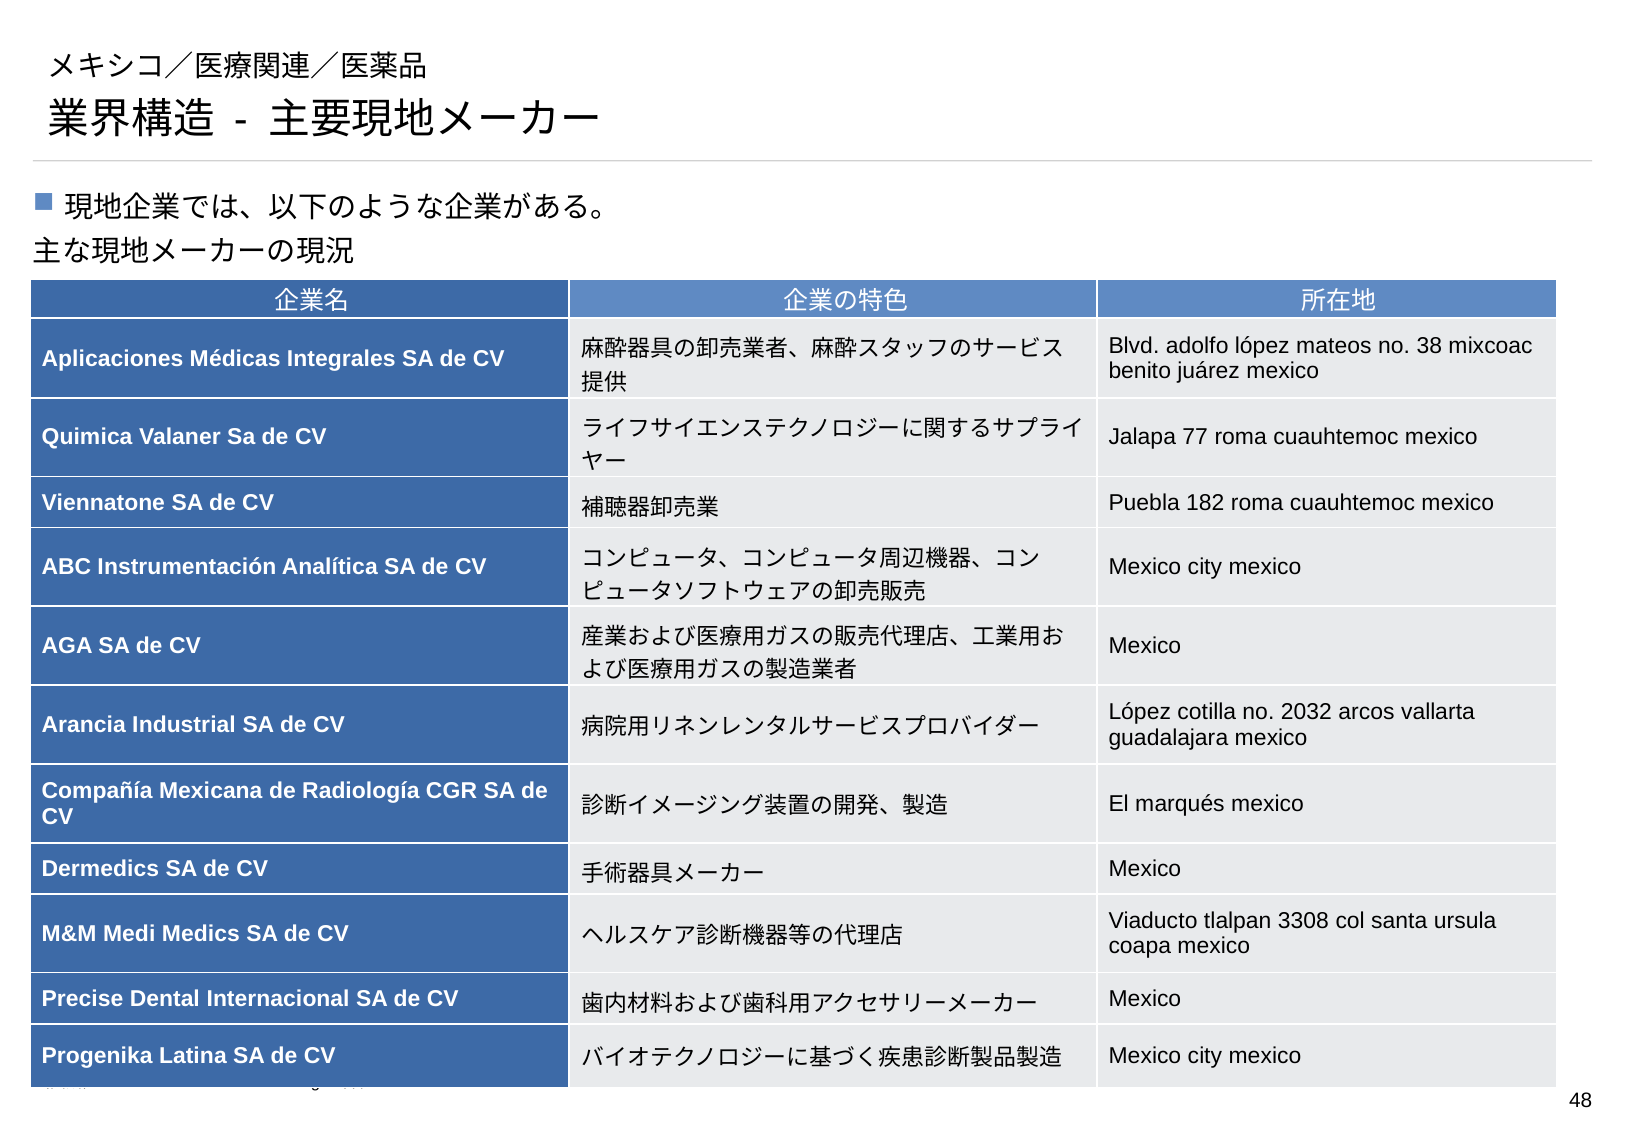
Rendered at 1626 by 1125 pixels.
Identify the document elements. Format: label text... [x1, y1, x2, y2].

table_cell Precise Dental Internacional SA de CV [31, 973, 568, 1023]
table_cell 病院用リネンレンタルサービスプロバイダー [570, 686, 1096, 763]
table_cell バイオテクノロジーに基づく疾患診断製品製造 [570, 1025, 1096, 1087]
table_cell 手術器具メーカー [570, 844, 1096, 893]
table_cell Mexico [1098, 844, 1556, 893]
table_cell 産業および医療用ガスの販売代理店、工業用および医療用ガスの製造業者 [570, 607, 1096, 684]
table_cell ABC Instrumentación Analítica SA de CV [31, 528, 568, 605]
title メキシコ／医療関連／医薬品 [32, 30, 1593, 90]
table_cell ヘルスケア診断機器等の代理店 [570, 895, 1096, 972]
table_cell Mexico [1098, 973, 1556, 1023]
text_box 主な現地メーカーの現況 [32, 219, 1214, 278]
table_cell López cotilla no. 2032 arcos vallarta guadalajara mexico [1098, 686, 1556, 763]
table_cell Viennatone SA de CV [31, 477, 568, 527]
table_cell Compañía Mexicana de Radiología CGR SA de CV [31, 765, 568, 842]
table_cell 補聴器卸売業 [570, 477, 1096, 527]
table_cell Dermedics SA de CV [31, 844, 568, 893]
table_cell AGA SA de CV [31, 607, 568, 684]
table_header 企業名 [31, 280, 568, 317]
list 業界構造 - 主要現地メーカー [32, 90, 1593, 149]
table_cell Jalapa 77 roma cuauhtemoc mexico [1098, 399, 1556, 476]
table_cell El marqués mexico [1098, 765, 1556, 842]
table_cell Mexico [1098, 607, 1556, 684]
table_cell M&M Medi Medics SA de CV [31, 895, 568, 972]
table_cell 診断イメージング装置の開発、製造 [570, 765, 1096, 842]
table_cell Blvd. adolfo lópez mateos no. 38 mixcoac benito juárez mexico [1098, 319, 1556, 397]
text_box 現地企業では、以下のような企業がある。 [32, 184, 1593, 223]
table_cell Mexico city mexico [1098, 1025, 1556, 1087]
text_box （出所） Bloomberg、各社ホームページ [32, 1088, 1474, 1094]
table_cell Progenika Latina SA de CV [31, 1025, 568, 1087]
table_cell Puebla 182 roma cuauhtemoc mexico [1098, 477, 1556, 527]
table_cell Arancia Industrial SA de CV [31, 686, 568, 763]
table_cell ライフサイエンステクノロジーに関するサプライヤー [570, 399, 1096, 476]
table_cell コンピュータ、コンピュータ周辺機器、コンピュータソフトウェアの卸売販売 [570, 528, 1096, 605]
table_cell Mexico city mexico [1098, 528, 1556, 605]
table_header 企業の特色 [570, 280, 1096, 317]
table_cell Quimica Valaner Sa de CV [31, 399, 568, 476]
table_cell 歯内材料および歯科用アクセサリーメーカー [570, 973, 1096, 1023]
table_cell 麻酔器具の卸売業者、麻酔スタッフのサービス提供 [570, 319, 1096, 397]
table_header 所在地 [1098, 280, 1556, 317]
table_cell Aplicaciones Médicas Integrales SA de CV [31, 319, 568, 397]
table_cell Viaducto tlalpan 3308 col santa ursula coapa mexico [1098, 895, 1556, 972]
